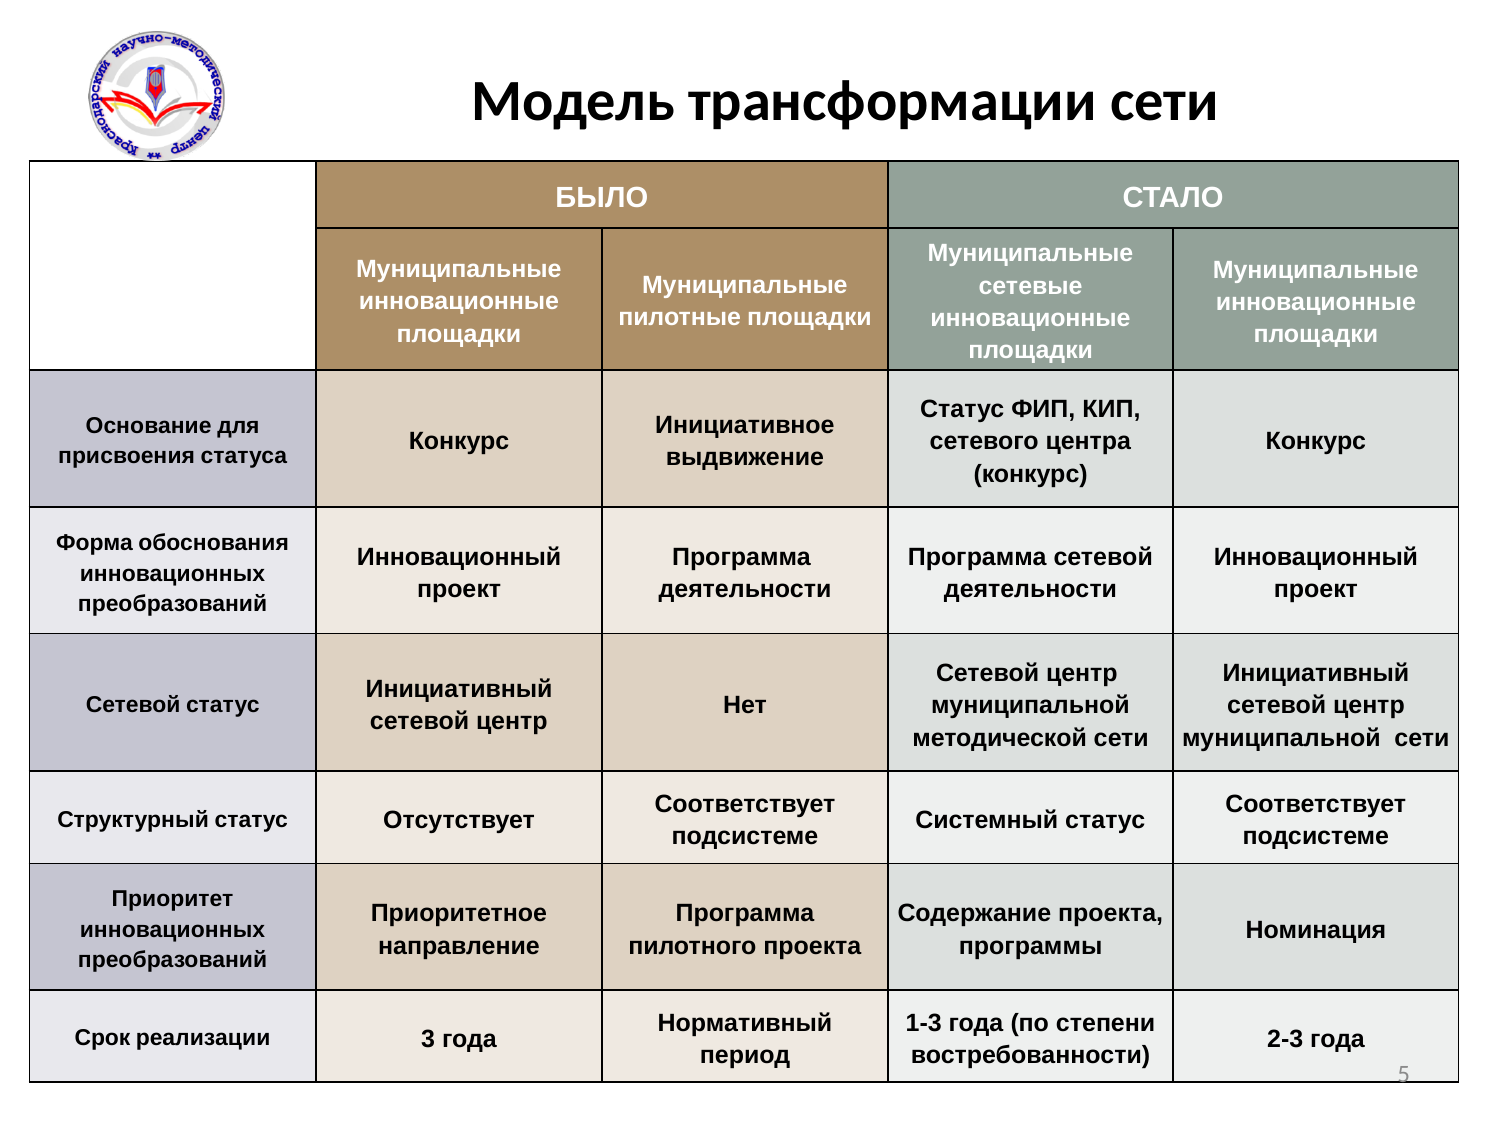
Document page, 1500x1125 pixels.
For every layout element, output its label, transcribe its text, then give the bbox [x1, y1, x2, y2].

table_cell Инициативный сетевой центр муниципальной сети [1174, 634, 1458, 770]
table_cell Структурный статус [30, 772, 315, 863]
table_header [30, 162, 315, 369]
table_header СТАЛО [889, 162, 1458, 227]
table_cell Нет [603, 634, 887, 770]
table_cell Программа деятельности [603, 508, 887, 633]
table_cell Муниципальные инновационные площадки [317, 229, 601, 369]
table_cell 1-3 года (по степени востребованности) [889, 991, 1172, 1081]
table_cell Муниципальные пилотные площадки [603, 229, 887, 369]
table_cell Конкурс [317, 371, 601, 506]
table_cell Конкурс [1174, 371, 1458, 506]
slide_number 5 [1074, 1042, 1425, 1103]
table_cell Соответствует подсистеме [603, 772, 887, 863]
picture [88, 30, 225, 162]
table_cell Приоритет инновационных преобразований [30, 864, 315, 989]
table_cell Инновационный проект [1174, 508, 1458, 633]
table_cell Программа сетевой деятельности [889, 508, 1172, 633]
table_cell Системный статус [889, 772, 1172, 863]
table_cell 3 года [317, 991, 601, 1081]
table_cell 2-3 года [1174, 991, 1458, 1081]
table_header БЫЛО [317, 162, 887, 227]
table_cell Основание для присвоения статуса [30, 371, 315, 506]
table_cell Приоритетное направление [317, 864, 601, 989]
table_cell Программа пилотного проекта [603, 864, 887, 989]
table_cell Инициативный сетевой центр [317, 634, 601, 770]
table_cell Муниципальные сетевые инновационные площадки [889, 229, 1172, 369]
table_cell Содержание проекта, программы [889, 864, 1172, 989]
table_cell Номинация [1174, 864, 1458, 989]
table_cell Муниципальные инновационные площадки [1174, 229, 1458, 369]
title Модель трансформации сети [265, 33, 1425, 160]
table_cell Срок реализации [30, 991, 315, 1081]
table_cell Соответствует подсистеме [1174, 772, 1458, 863]
table_cell Форма обоснования инновационных преобразований [30, 508, 315, 633]
table_cell Нормативный период [603, 991, 887, 1081]
table_cell Сетевой статус [30, 634, 315, 770]
table_cell Статус ФИП, КИП, сетевого центра (конкурс) [889, 371, 1172, 506]
table_cell Инициативное выдвижение [603, 371, 887, 506]
table_cell Отсутствует [317, 772, 601, 863]
table_cell Сетевой центр муниципальной методической сети [889, 634, 1172, 770]
table_cell Инновационный проект [317, 508, 601, 633]
